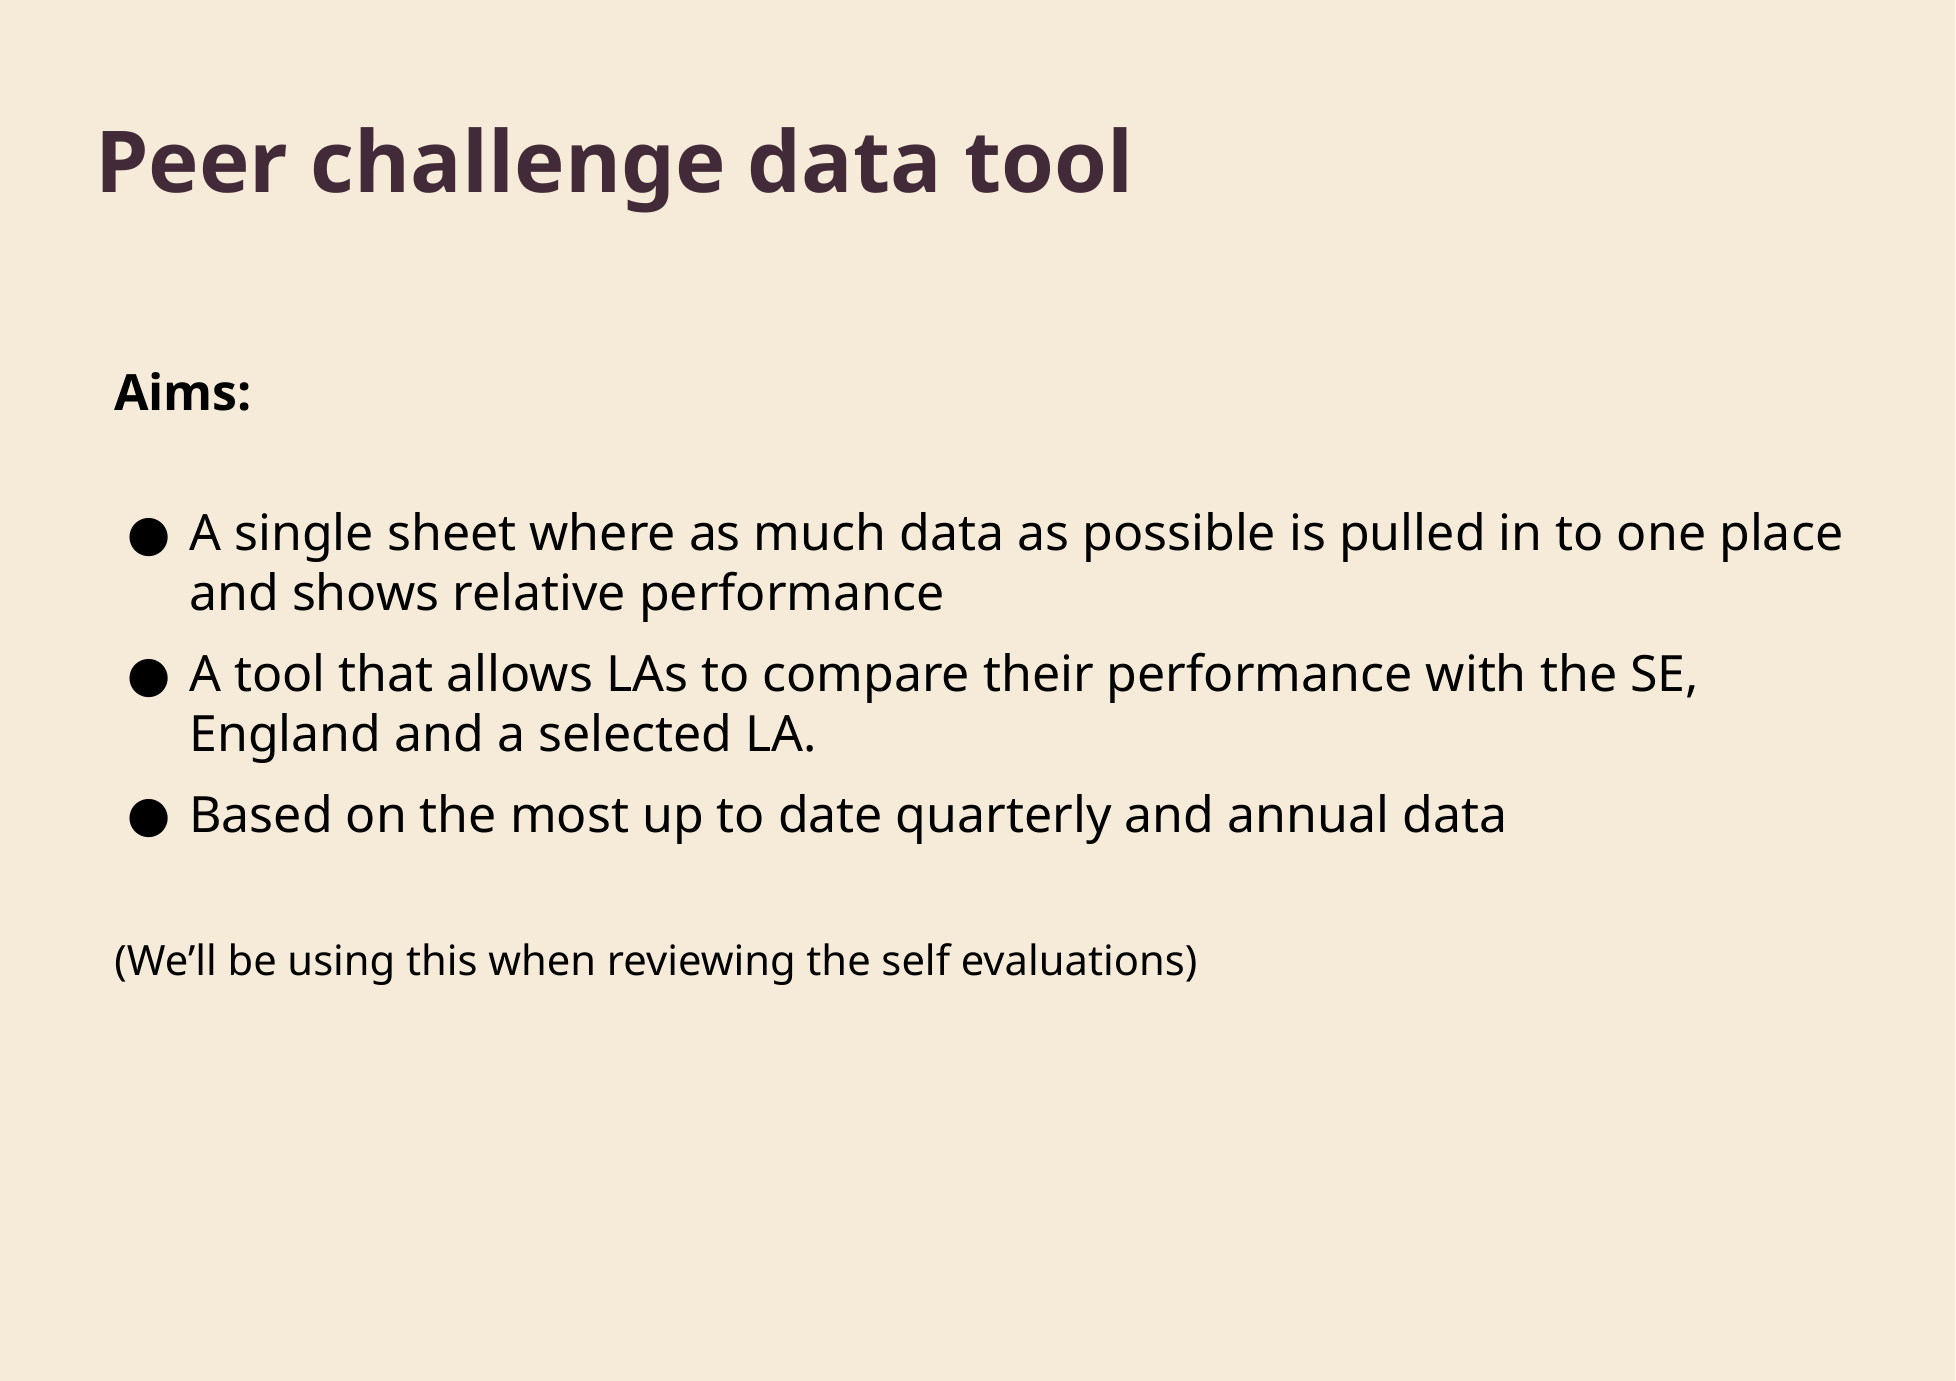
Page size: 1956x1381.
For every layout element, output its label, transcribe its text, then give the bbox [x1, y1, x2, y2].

text_box Aims: A single sheet where as much data as possible is pulled in to one place and shows relative performance A tool that allows LAs to compare their performance with the SE, England and a selected LA. Based on the most up to date quarterly and annual data (We’ll be using this when reviewing the self evaluations) [95, 340, 1902, 1118]
text_box Peer challenge data tool [76, 82, 1883, 225]
